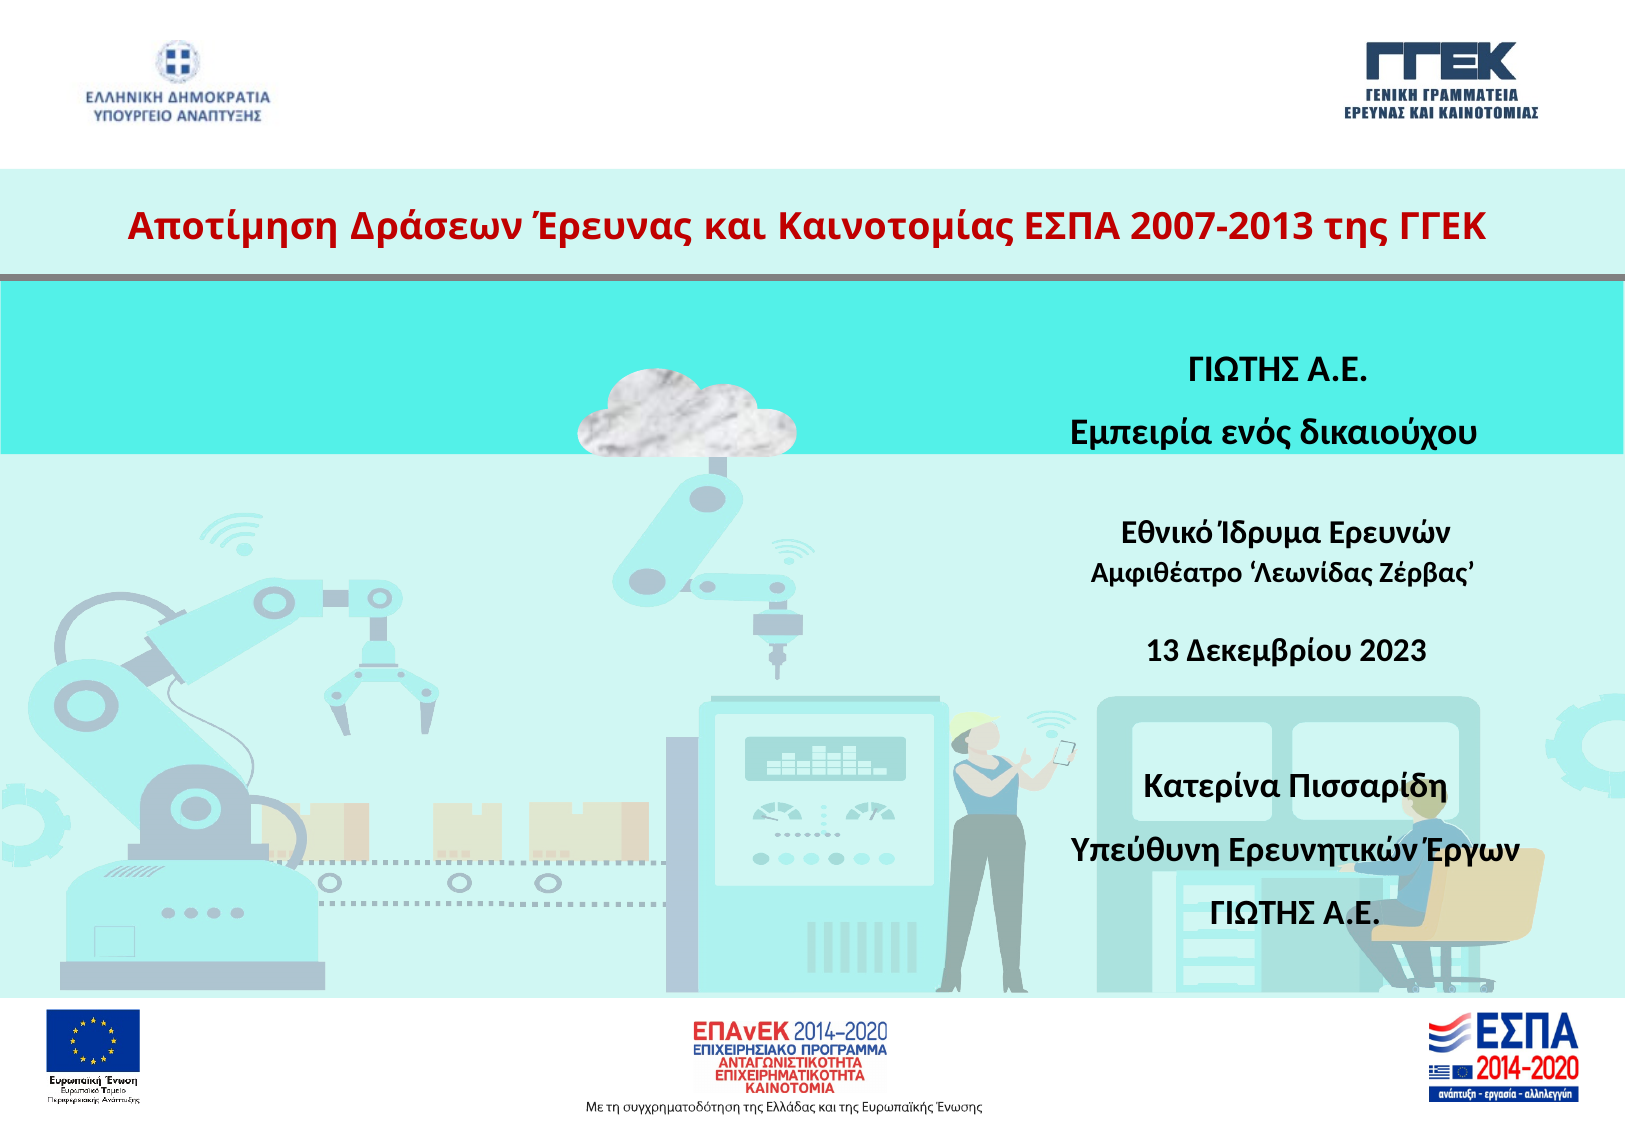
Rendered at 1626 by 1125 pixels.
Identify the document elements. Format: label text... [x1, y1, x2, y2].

text_box [693, 1021, 887, 1093]
picture [1343, 41, 1541, 119]
text_box [0, 281, 1624, 455]
picture [1429, 1012, 1579, 1102]
picture [46, 40, 310, 145]
text_box [0, 168, 1625, 274]
text_box [582, 368, 794, 421]
text_box Aποτίμηση Δράσεων Έρευνας και Καινοτομίας ΕΣΠΑ 2007-2013 της ΓΓΕΚ [74, 194, 1550, 252]
picture [46, 1009, 140, 1104]
text_box ΓΙΩΤΗΣ Α.Ε. Εμπειρία ενός δικαιούχου [996, 336, 1561, 408]
picture [1, 421, 1625, 993]
text_box [0, 455, 1625, 999]
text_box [586, 1101, 983, 1115]
